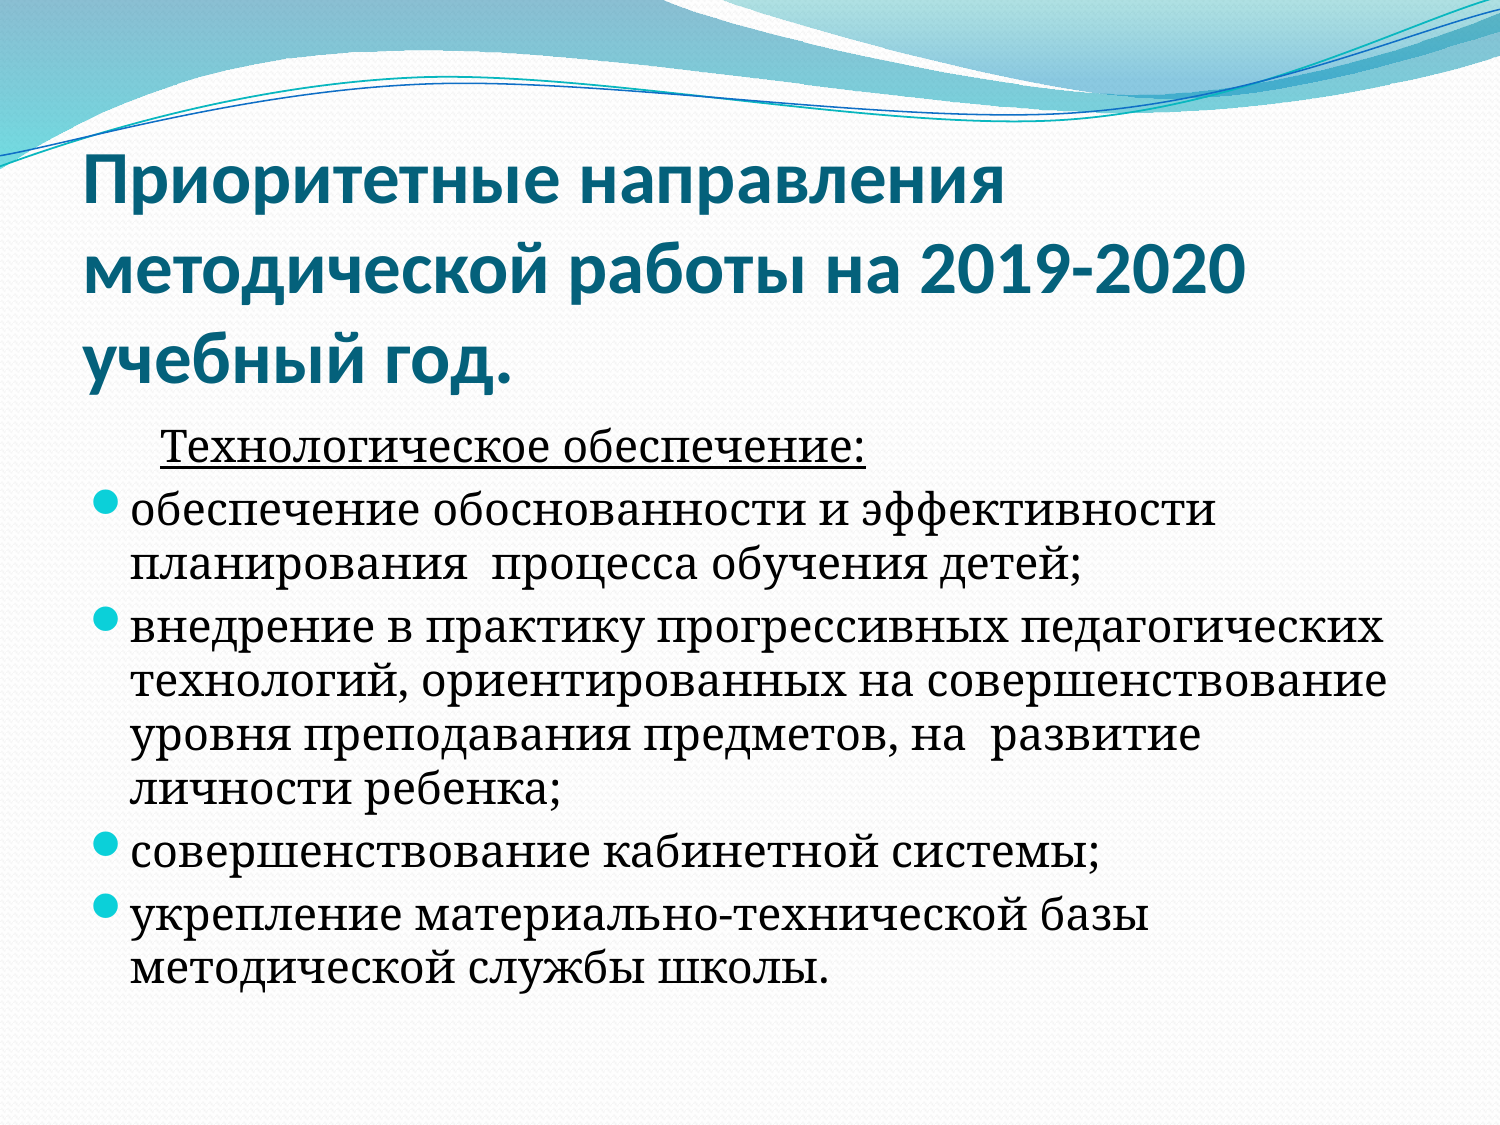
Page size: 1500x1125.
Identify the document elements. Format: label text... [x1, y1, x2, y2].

list Технологическое обеспечение: обеспечение обоснованности и эффективности планирования процесса обучения детей; внедрение в практику прогрессивных педагогических технологий, ориентированных на совершенствование уровня преподавания предметов, на развитие личности ребенка; совершенствование кабинетной системы; укрепление материально-технической базы методической службы школы. [75, 410, 1425, 1005]
title Приоритетные направления методической работы на 2019-2020 учебный год. [82, 164, 1432, 399]
